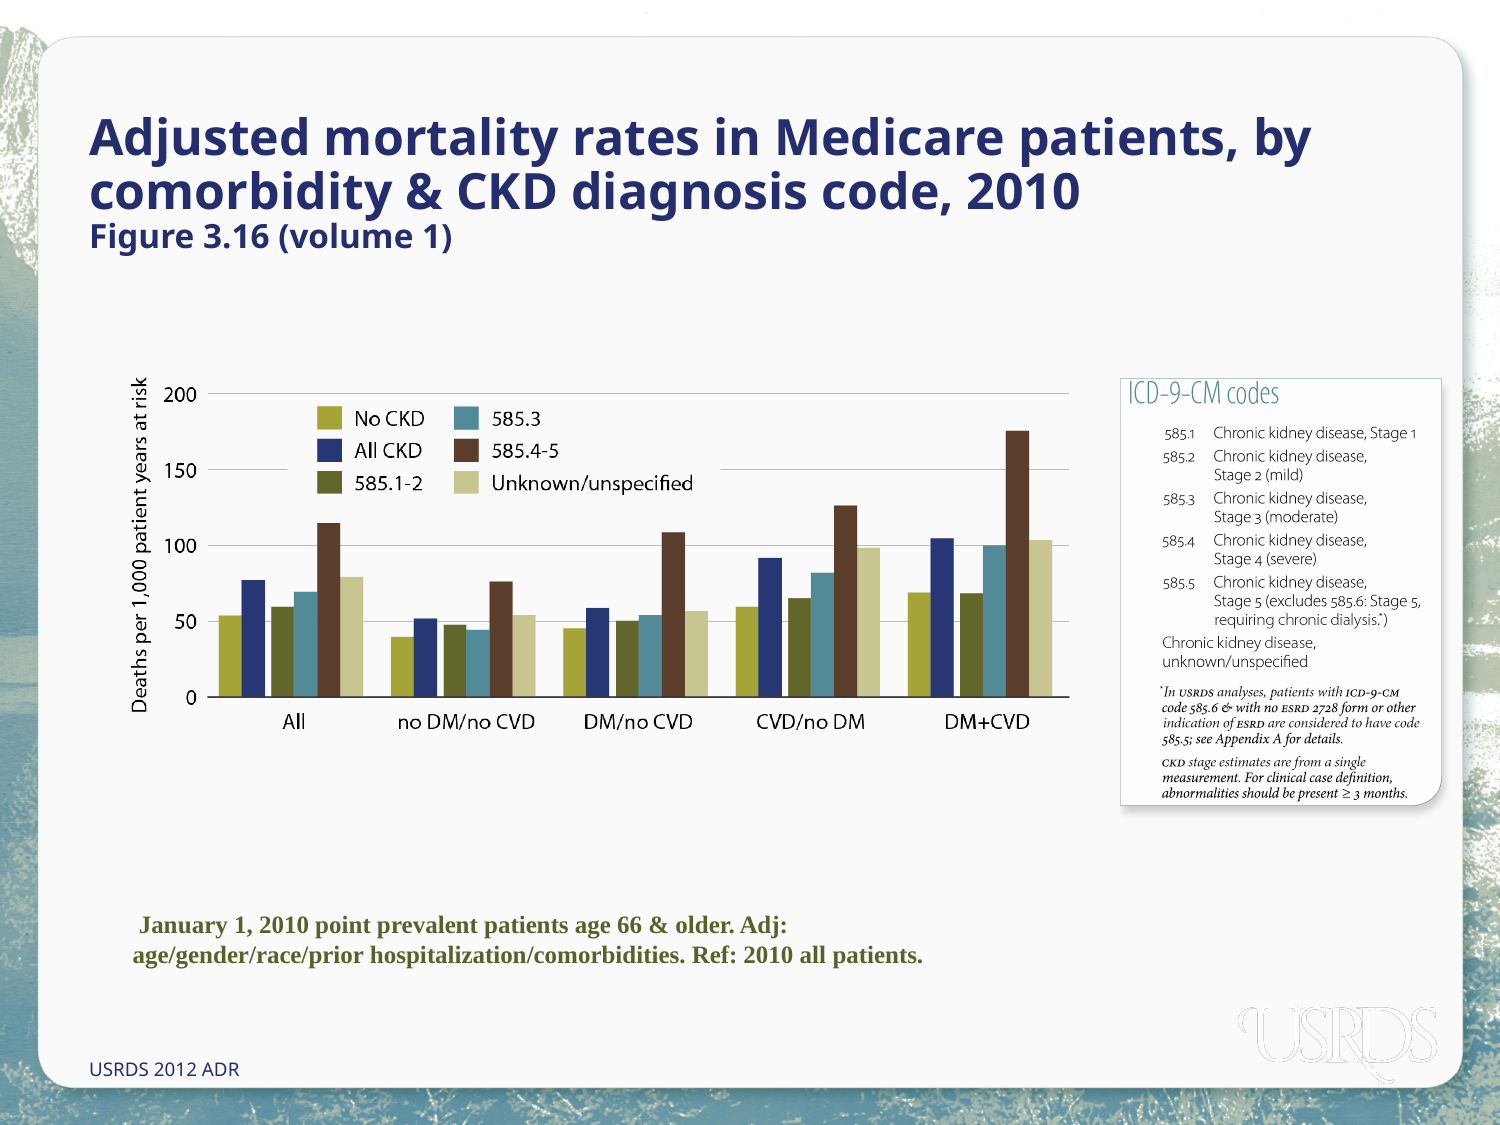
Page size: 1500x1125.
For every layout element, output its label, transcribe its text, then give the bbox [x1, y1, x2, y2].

picture [0, 0, 1500, 1125]
text_box January 1, 2010 point prevalent patients age 66 & older. Adj: age/gender/race/prior hospitalization/comorbidities. Ref: 2010 all patients. [132, 904, 982, 976]
title Adjusted mortality rates in Medicare patients, by comorbidity & CKD diagnosis code, 2010 Figure 3.16 (volume 1) [74, 45, 1425, 264]
